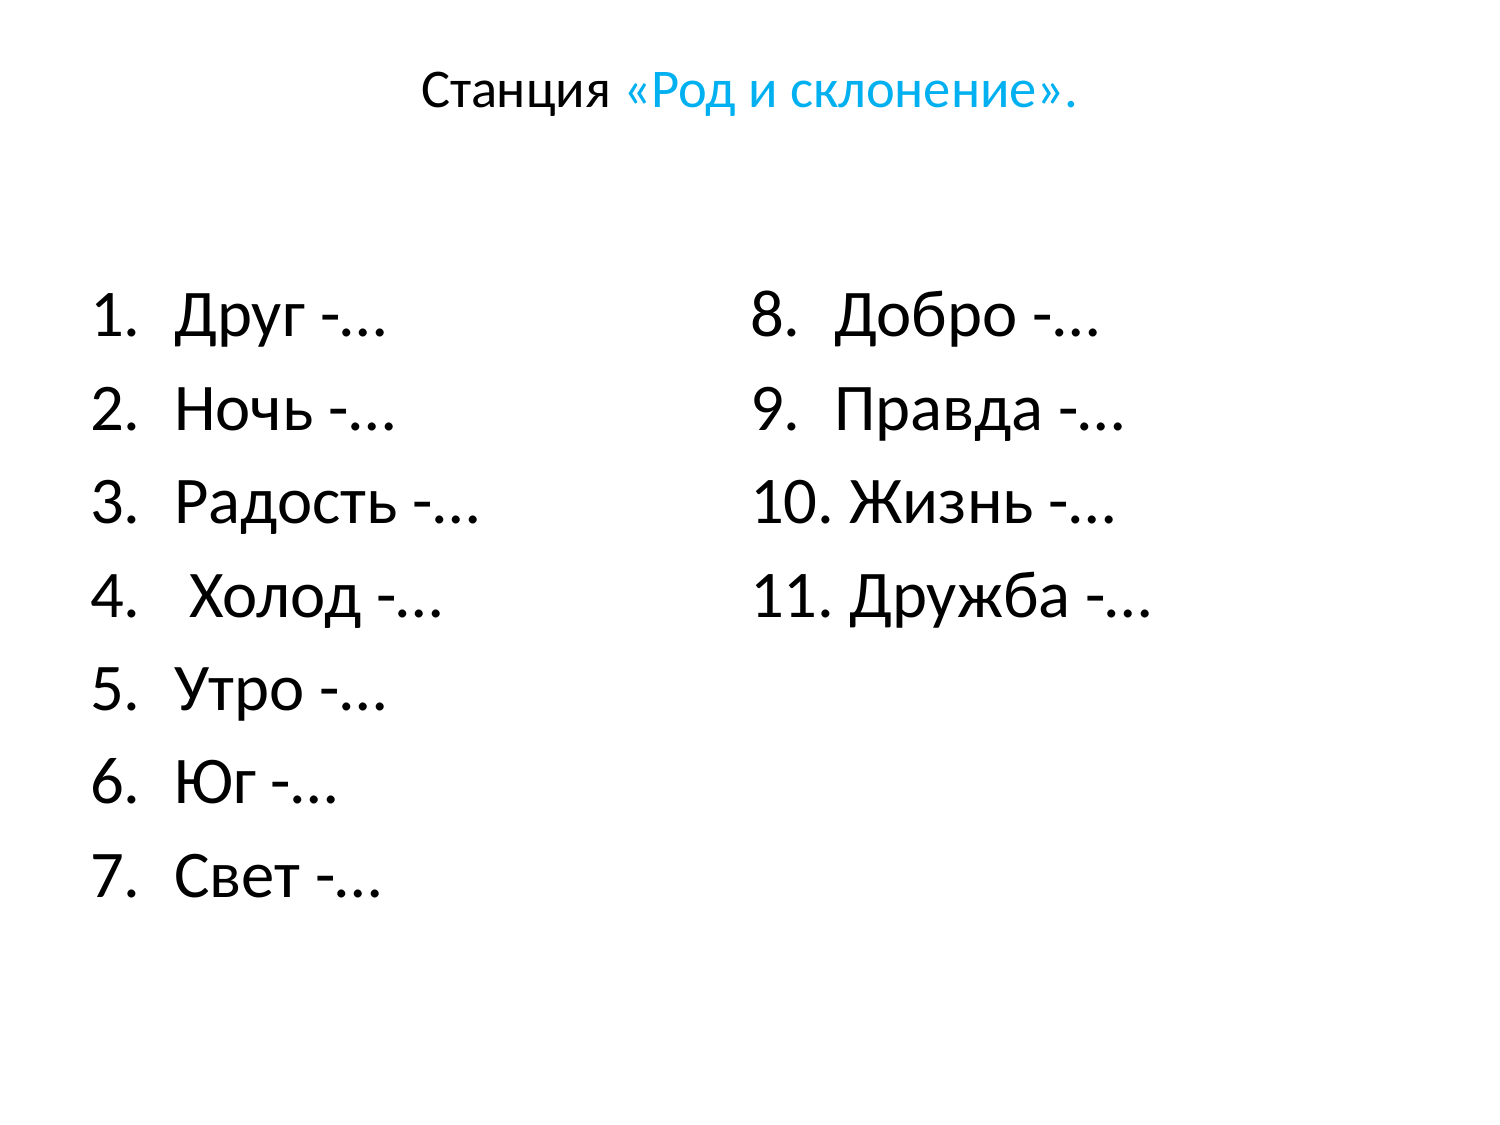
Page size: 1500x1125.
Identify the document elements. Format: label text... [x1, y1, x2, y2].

list Друг -… Ночь -… Радость -… Холод -… Утро -… Юг -… Свет -… Добро -… Правда -… Жизнь -… Дружба -… [75, 262, 1425, 1005]
title Станция «Род и склонение». [75, 45, 1425, 233]
